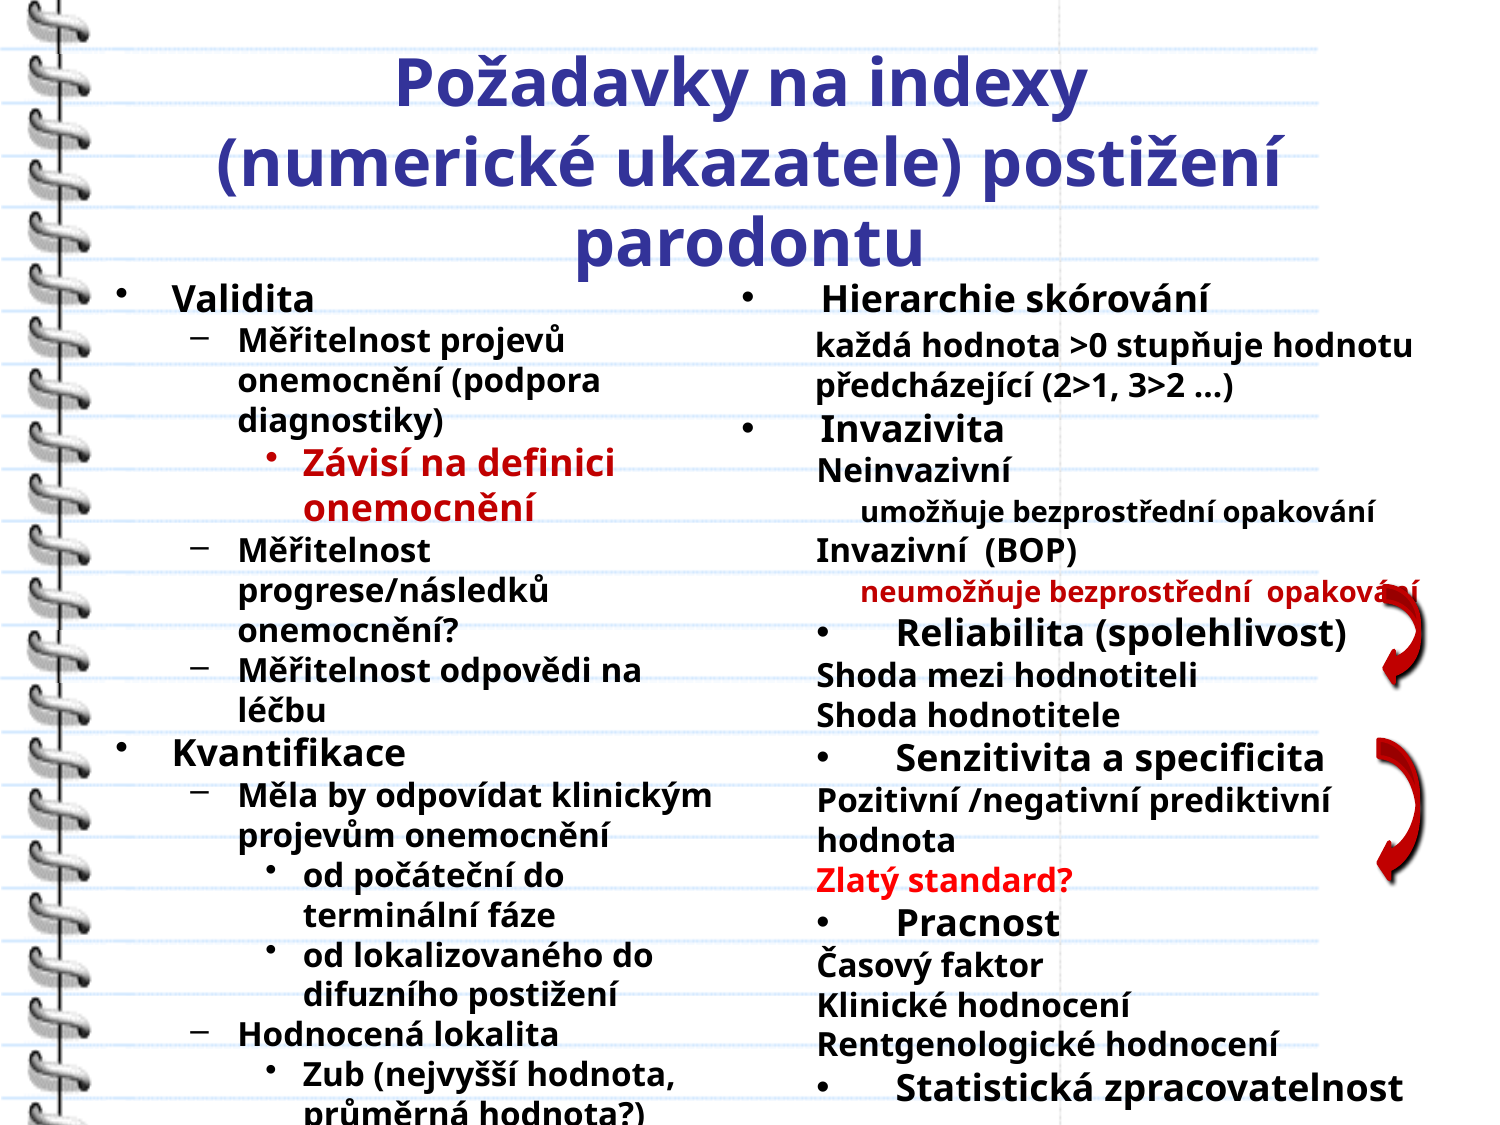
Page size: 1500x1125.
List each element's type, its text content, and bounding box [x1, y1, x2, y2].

text_box Hierarchie skórování každá hodnota >0 stupňuje hodnotu předcházející (2>1, 3>2 …) Invazivita Neinvazivní umožňuje bezprostřední opakování Invazivní (BOP) neumožňuje bezprostřední opakování Reliabilita (spolehlivost) Shoda mezi hodnotiteli Shoda hodnotitele Senzitivita a specificita Pozitivní /negativní prediktivní hodnota Zlatý standard? Pracnost Časový faktor Klinické hodnocení Rentgenologické hodnocení Statistická zpracovatelnost [726, 267, 1436, 943]
list Validita Měřitelnost projevů onemocnění (podpora diagnostiky) Závisí na definici onemocnění Měřitelnost progrese/následků onemocnění? Měřitelnost odpovědi na léčbu Kvantifikace Měla by odpovídat klinickým projevům onemocnění od počáteční do terminální fáze od lokalizovaného do difuzního postižení Hodnocená lokalita Zub (nejvyšší hodnota, průměrná hodnota?) Lokalita (zvolená, např. sextant, kvadrant apod.) [100, 266, 751, 943]
text_box [1382, 583, 1422, 685]
title Požadavky na indexy (numerické ukazatele) postižení parodontu [112, 66, 1388, 255]
text_box [1376, 737, 1421, 882]
